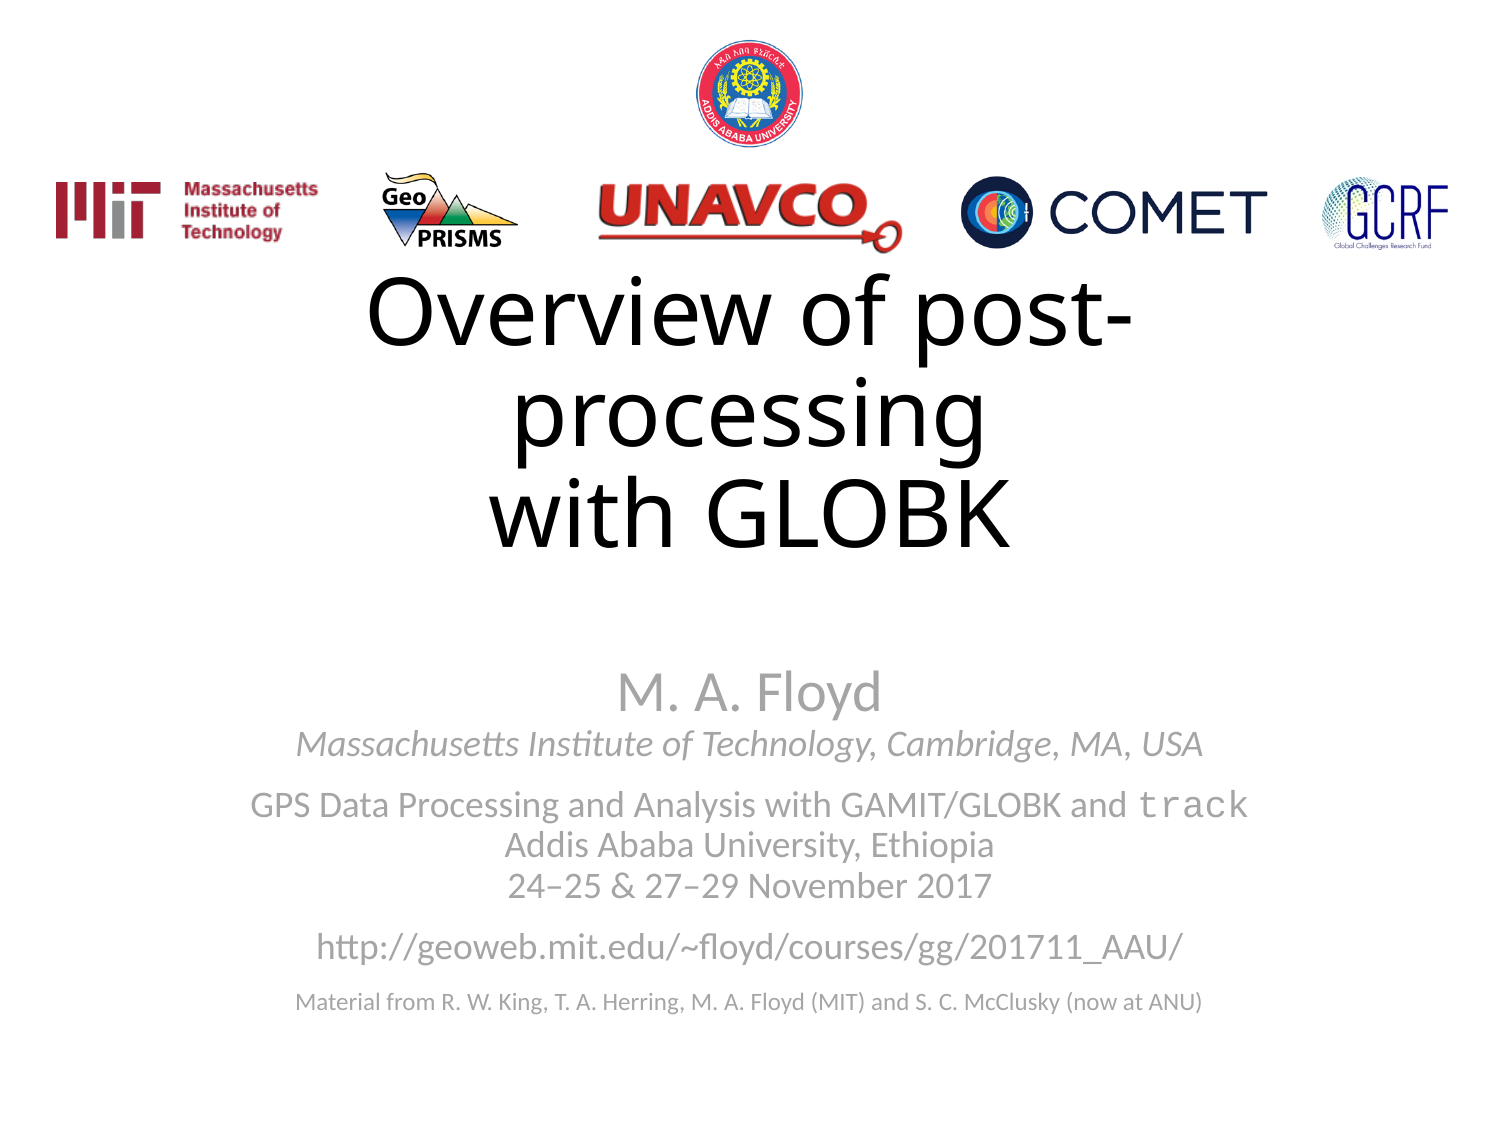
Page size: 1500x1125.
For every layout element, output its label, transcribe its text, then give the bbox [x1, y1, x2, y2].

picture [925, 141, 1304, 284]
subtitle M. A. Floyd Massachusetts Institute of Technology, Cambridge, MA, USA GPS Data Processing and Analysis with GAMIT/GLOBK and track Addis Ababa University, Ethiopia 24–25 & 27–29 November 2017 http://geoweb.mit.edu/~floyd/courses/gg/201711_AAU/ Material from R. W. King, T. A. Herring, M. A. Floyd (MIT) and S. C. McClusky (now at ANU) [187, 653, 1313, 925]
picture [1322, 177, 1448, 250]
title Overview of post-processing with GLOBK [187, 184, 1313, 576]
picture [381, 144, 518, 281]
picture [579, 175, 922, 262]
picture [695, 26, 805, 150]
picture [56, 182, 319, 243]
